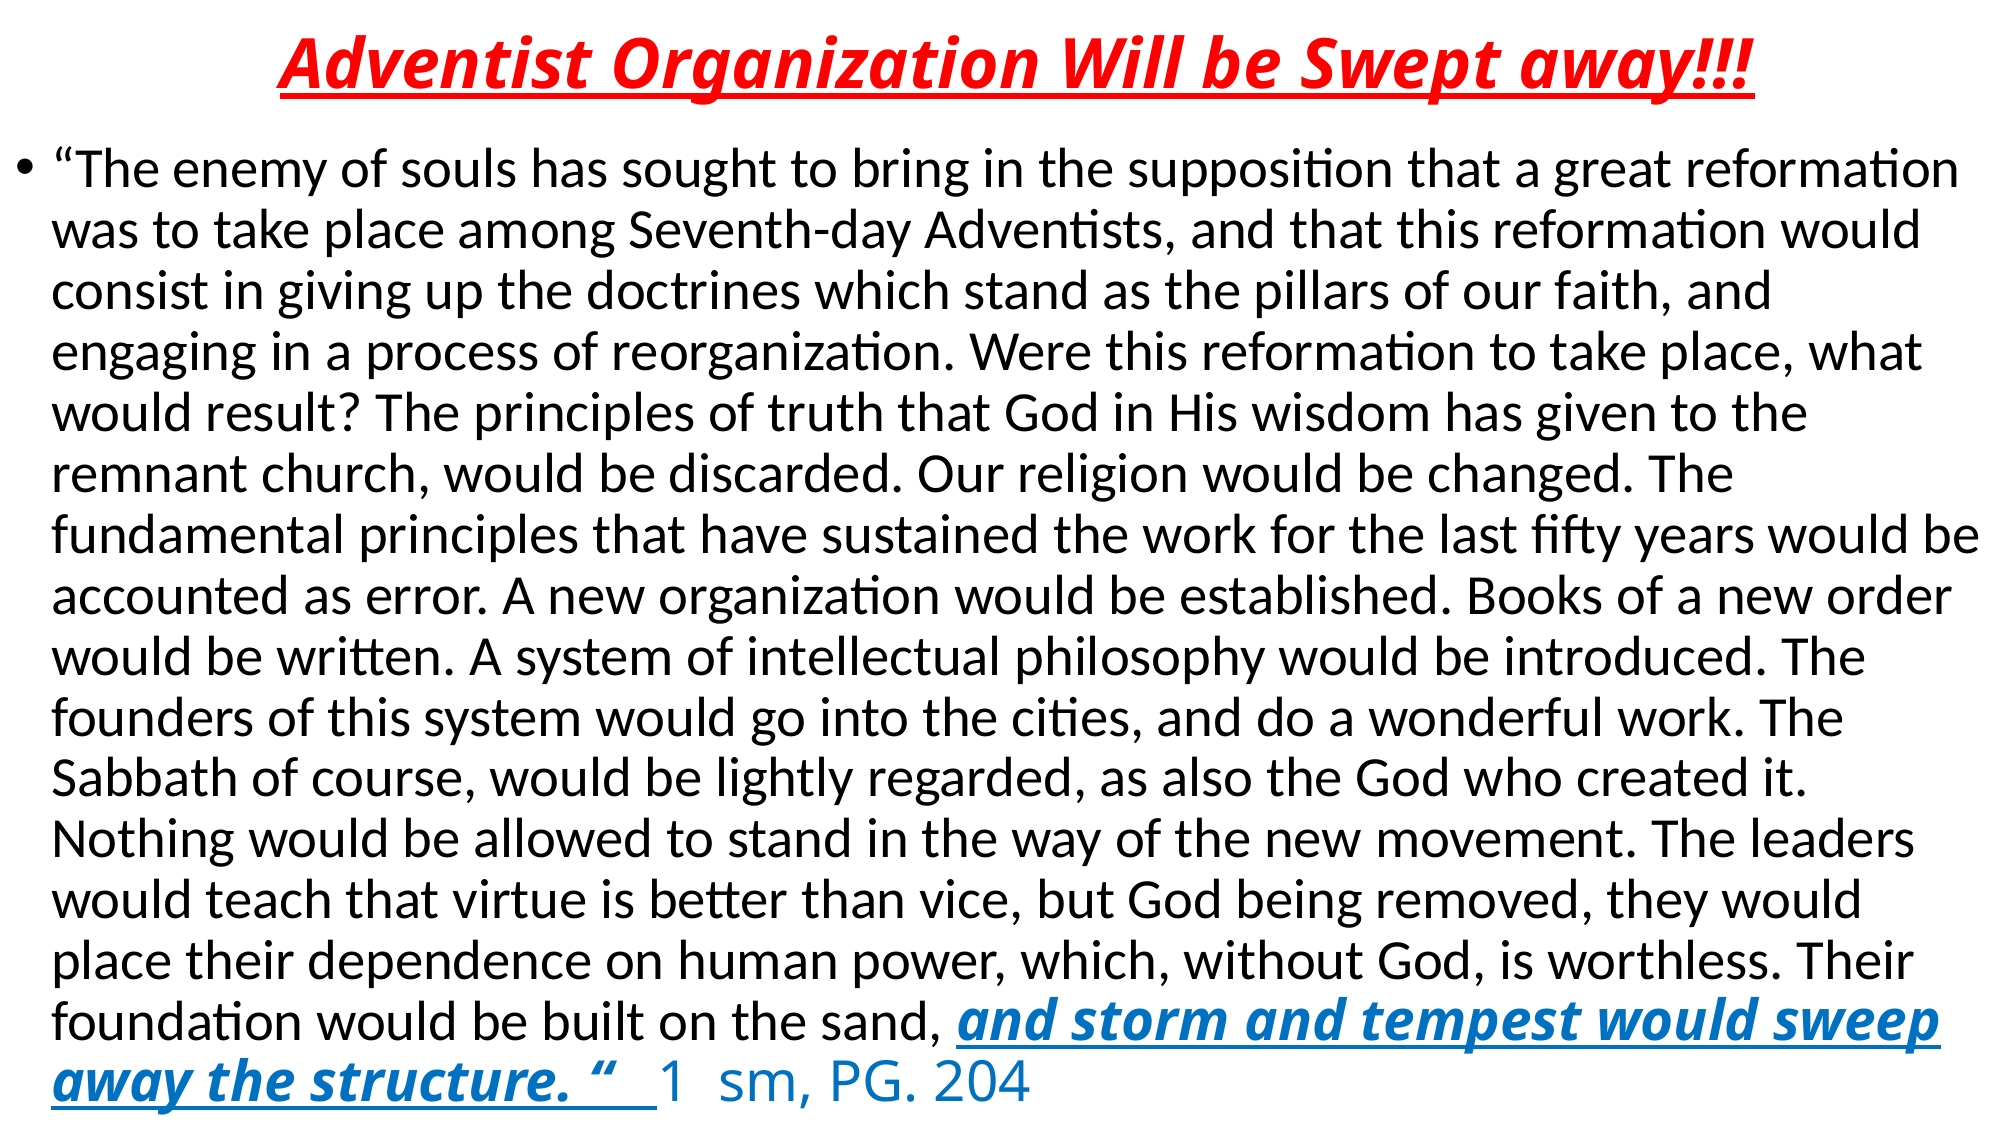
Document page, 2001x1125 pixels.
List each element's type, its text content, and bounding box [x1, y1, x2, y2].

title Adventist Organization Will be Swept away!!! [137, 0, 1863, 131]
list “The enemy of souls has sought to bring in the supposition that a great reformation was to take place among Seventh-day Adventists, and that this reformation would consist in giving up the doctrines which stand as the pillars of our faith, and engaging in a process of reorganization. Were this reformation to take place, what would result? The principles of truth that God in His wisdom has given to the remnant church, would be discarded. Our religion would be changed. The fundamental principles that have sustained the work for the last fifty years would be accounted as error. A new organization would be established. Books of a new order would be written. A system of intellectual philosophy would be introduced. The founders of this system would go into the cities, and do a wonderful work. The Sabbath of course, would be lightly regarded, as also the God who created it. Nothing would be allowed to stand in the way of the new movement. The leaders would teach that virtue is better than vice, but God being removed, they would place their dependence on human power, which, without God, is worthless. Their foundation would be built on the sand, and storm and tempest would sweep away the structure. “ 1 sm, PG. 204 [0, 131, 2000, 1125]
